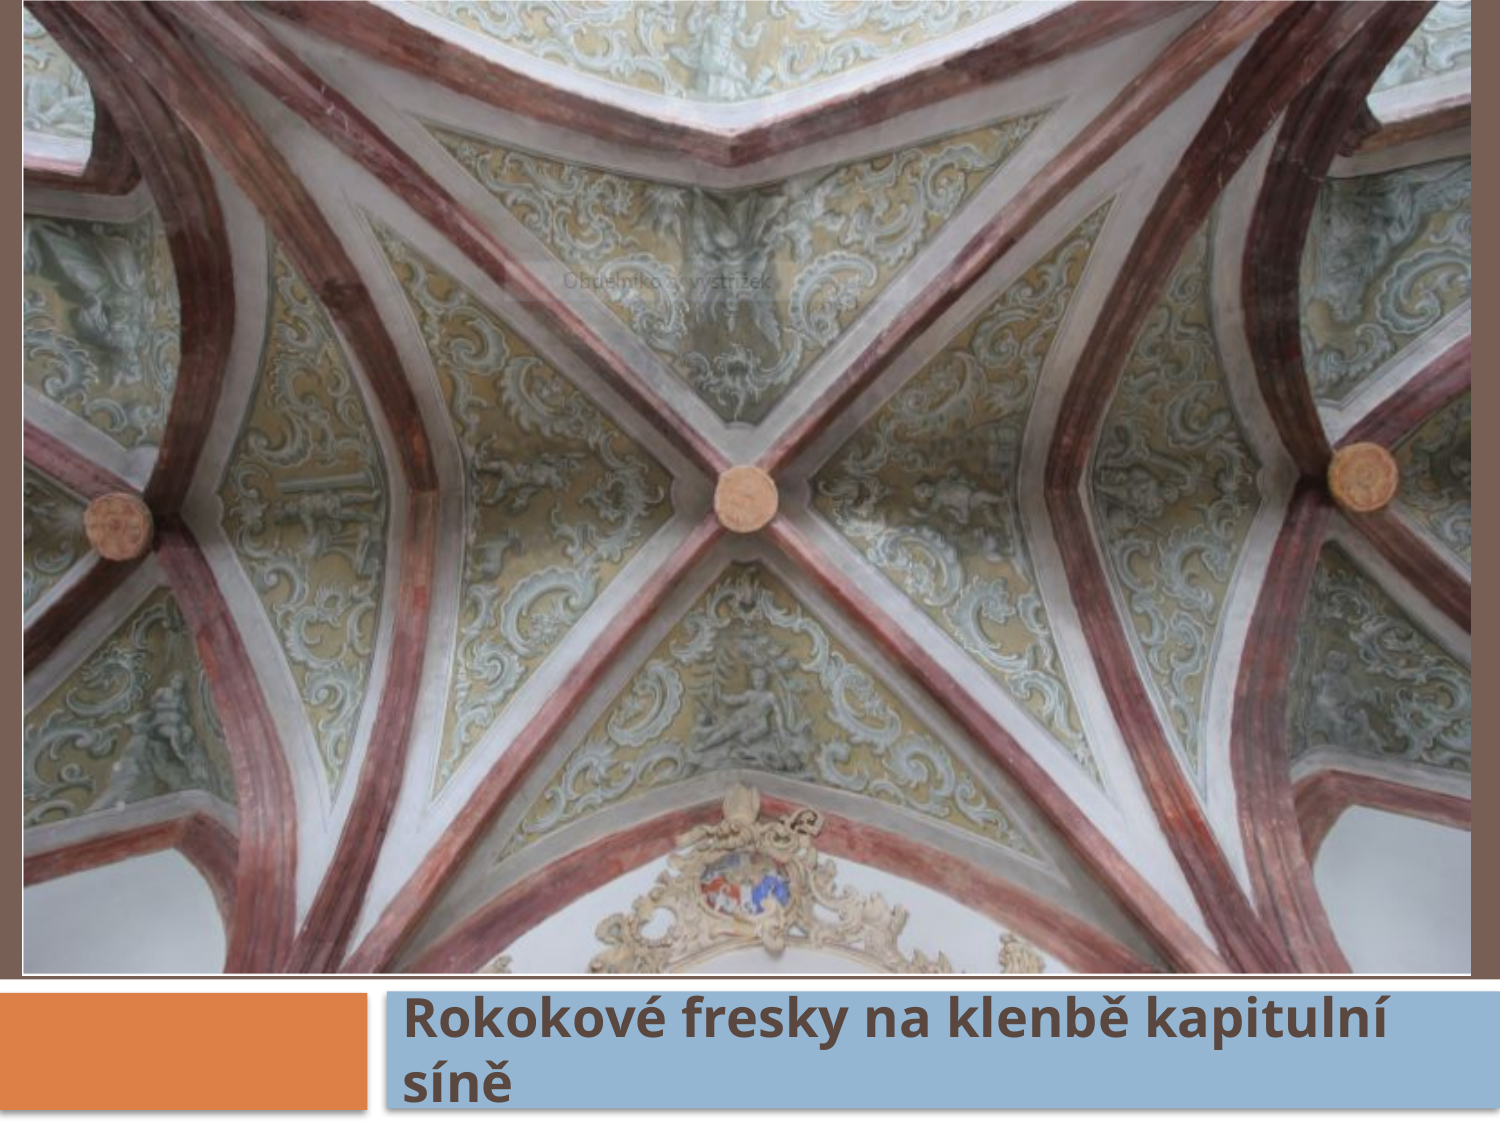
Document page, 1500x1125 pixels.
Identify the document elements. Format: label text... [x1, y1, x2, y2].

picture [22, 0, 1471, 977]
subtitle Rokokové fresky na klenbě kapitulní síně [387, 992, 1488, 1106]
